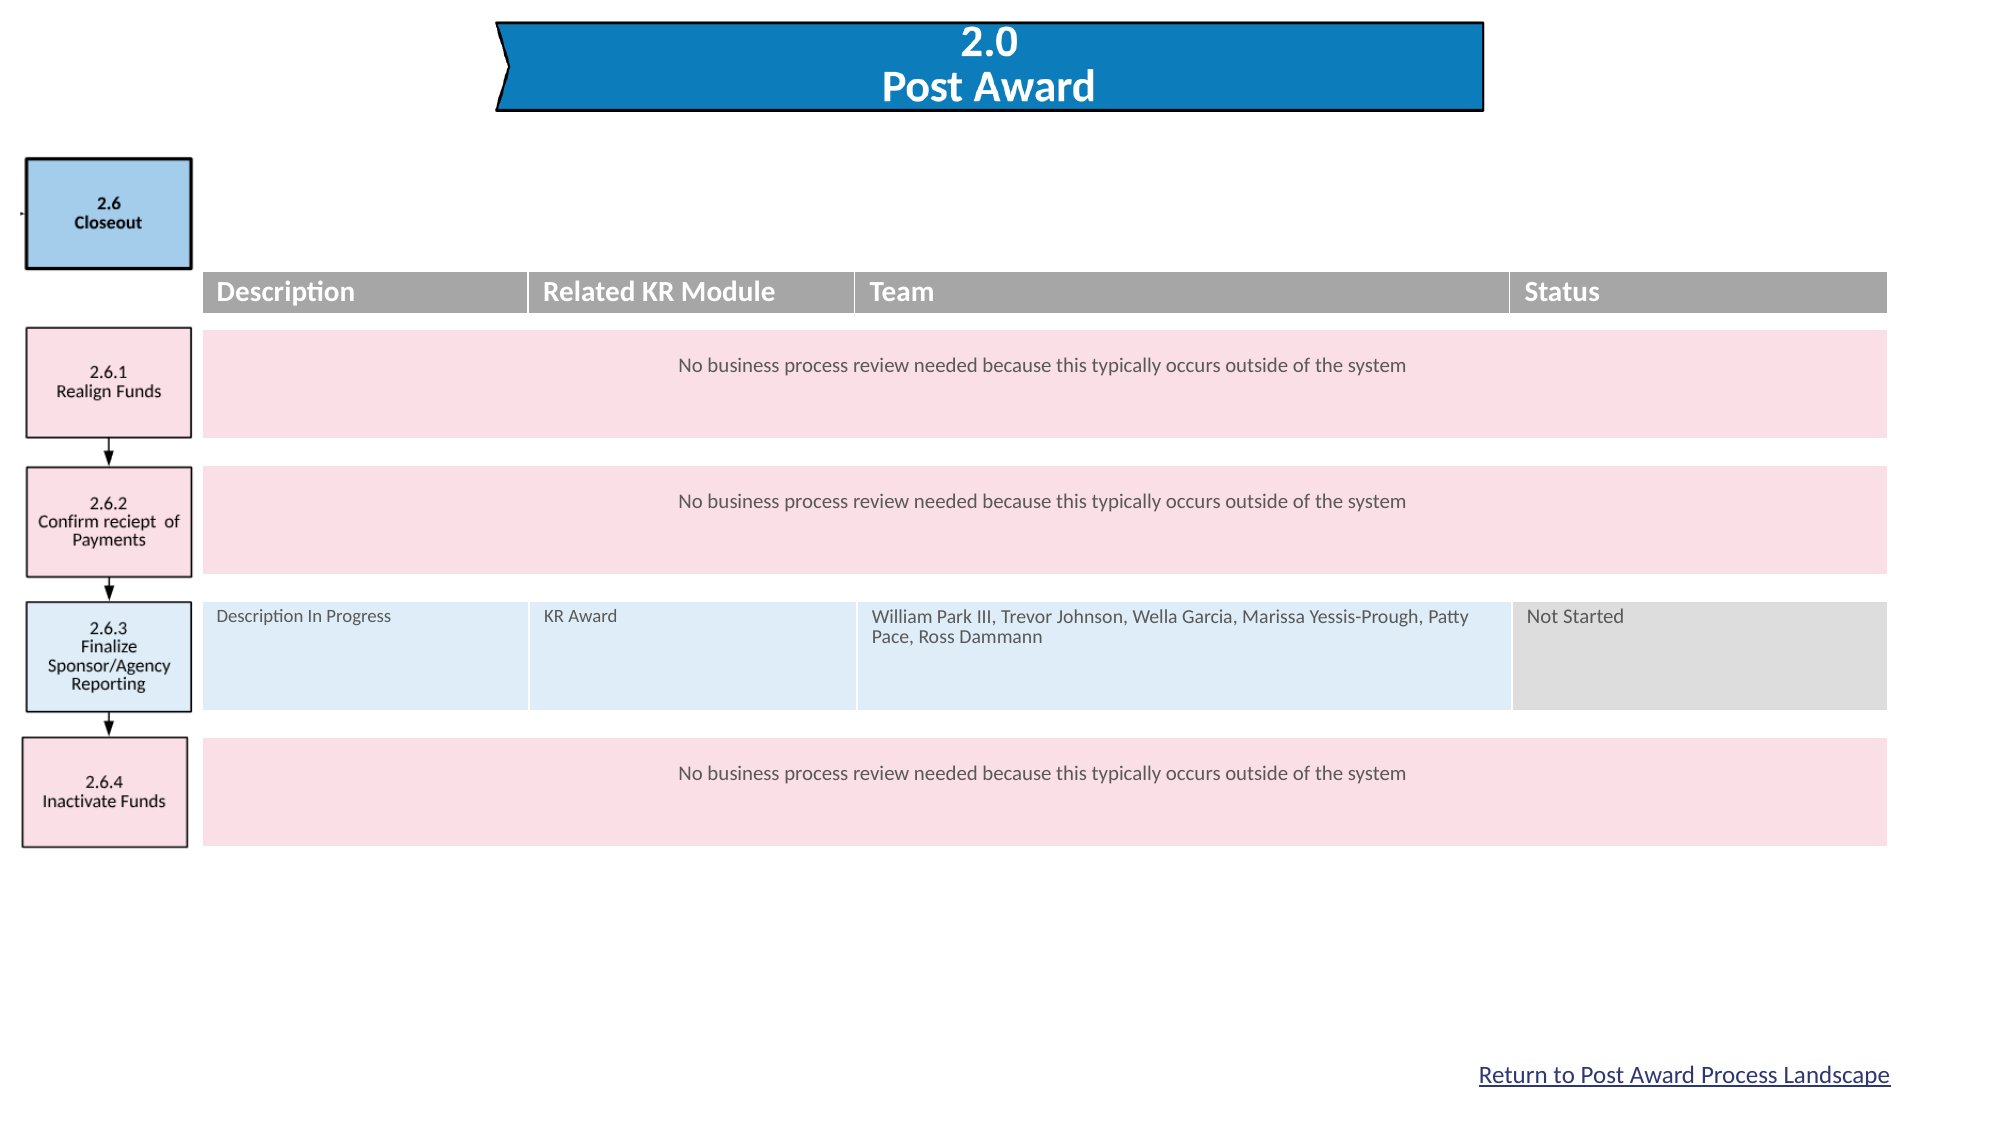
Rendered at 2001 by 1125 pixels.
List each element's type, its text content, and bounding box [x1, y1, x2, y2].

picture [476, 14, 1509, 123]
table_header Related KR Module [529, 272, 854, 313]
table_header No business process review needed because this typically occurs outside of the system [203, 330, 1887, 438]
table_header No business process review needed because this typically occurs outside of the system [203, 738, 1887, 846]
table_header William Park III, Trevor Johnson, Wella Garcia, Marissa Yessis-Prough, Patty Pace, Ross Dammann [858, 602, 1511, 710]
picture [20, 139, 202, 859]
table_header Team [855, 272, 1509, 313]
table_header Description [203, 272, 527, 313]
text_box Return to Post Award Process Landscape [1380, 1051, 1906, 1096]
table_header Status [1510, 272, 1887, 313]
table_header Not Started [1513, 602, 1887, 710]
table_header No business process review needed because this typically occurs outside of the system [203, 466, 1887, 574]
table_header Description In Progress [203, 602, 528, 710]
table_header KR Award [530, 602, 856, 710]
